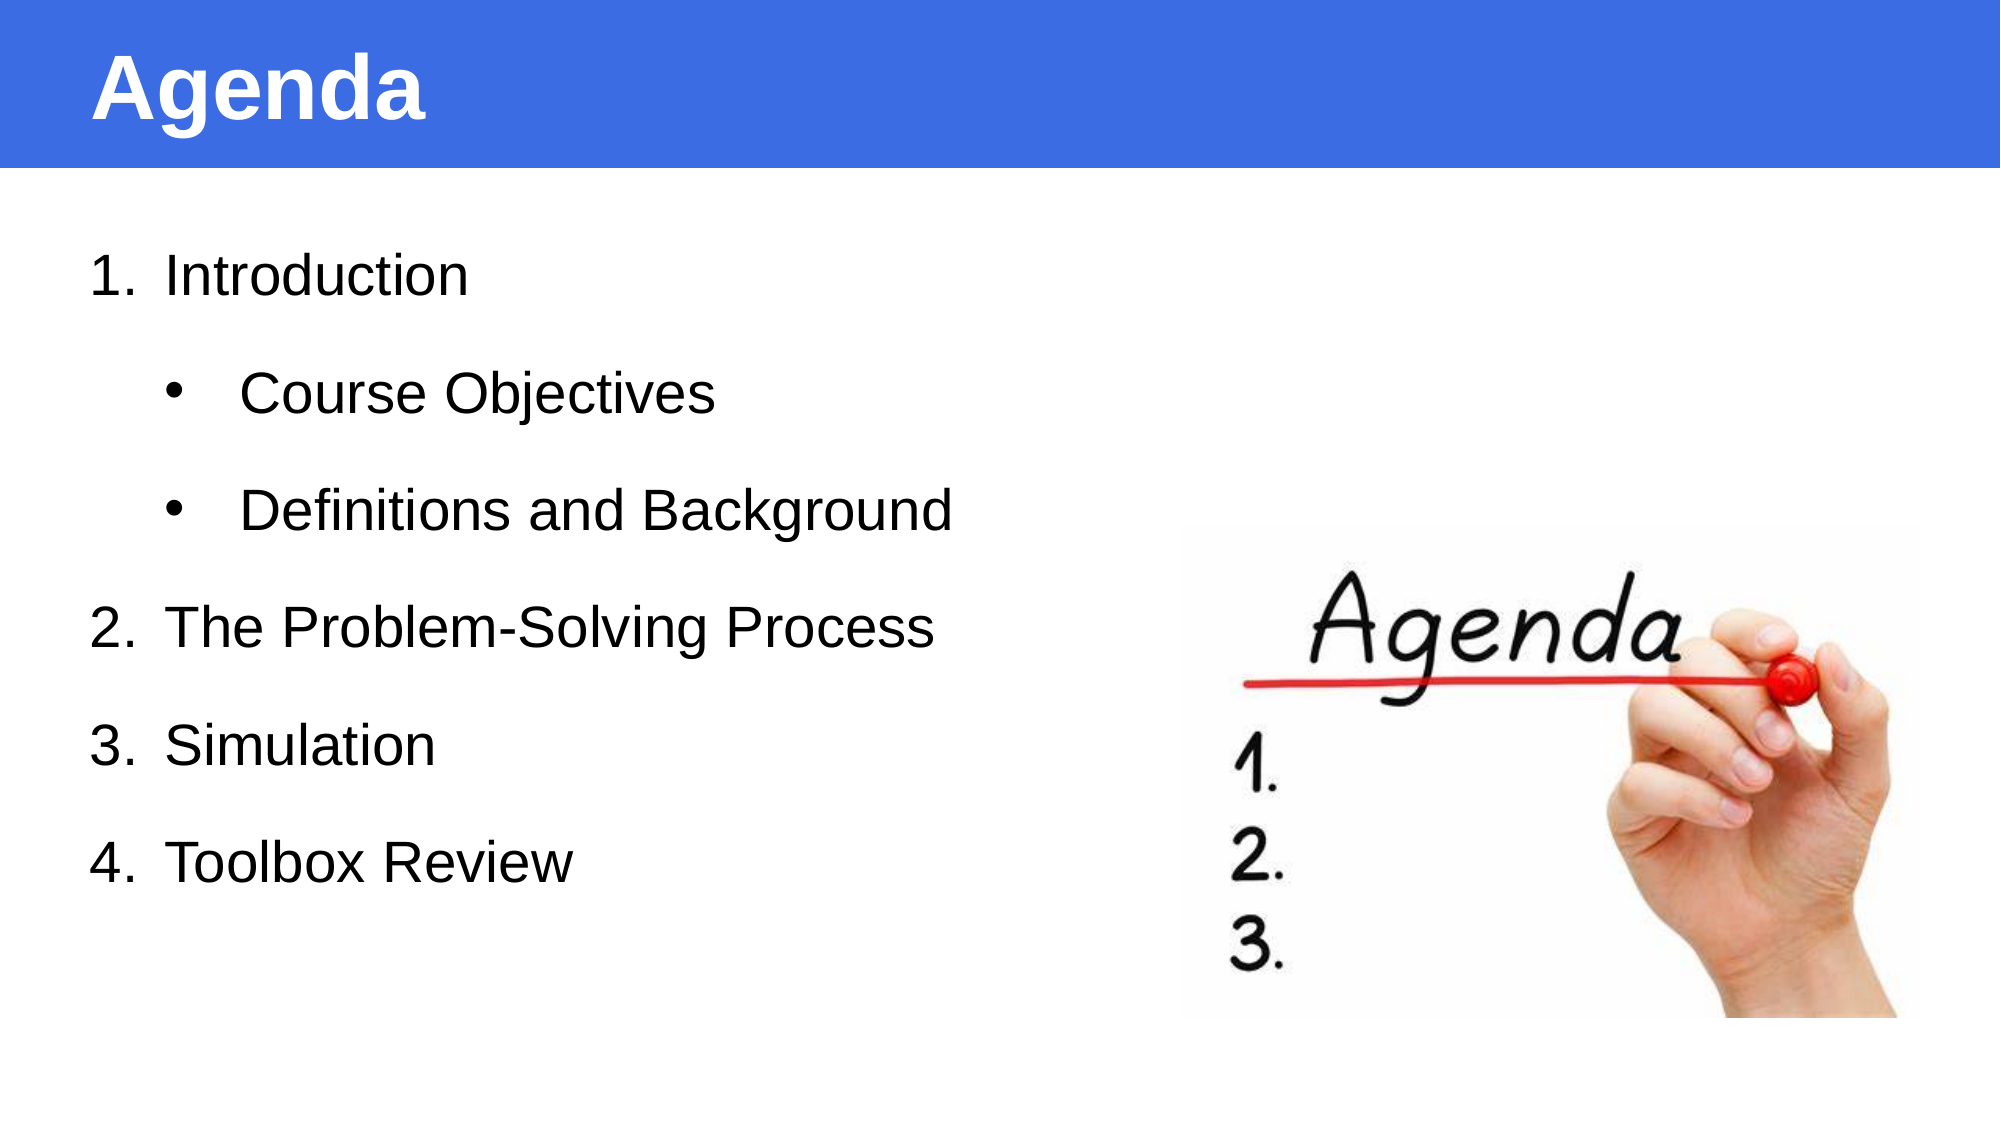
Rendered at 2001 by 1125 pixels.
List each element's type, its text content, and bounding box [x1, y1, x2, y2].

title Agenda [75, 29, 1800, 150]
picture [1180, 524, 1921, 1019]
text_box Introduction Course Objectives Definitions and Background The Problem-Solving Process Simulation Toolbox Review [74, 194, 1878, 1125]
